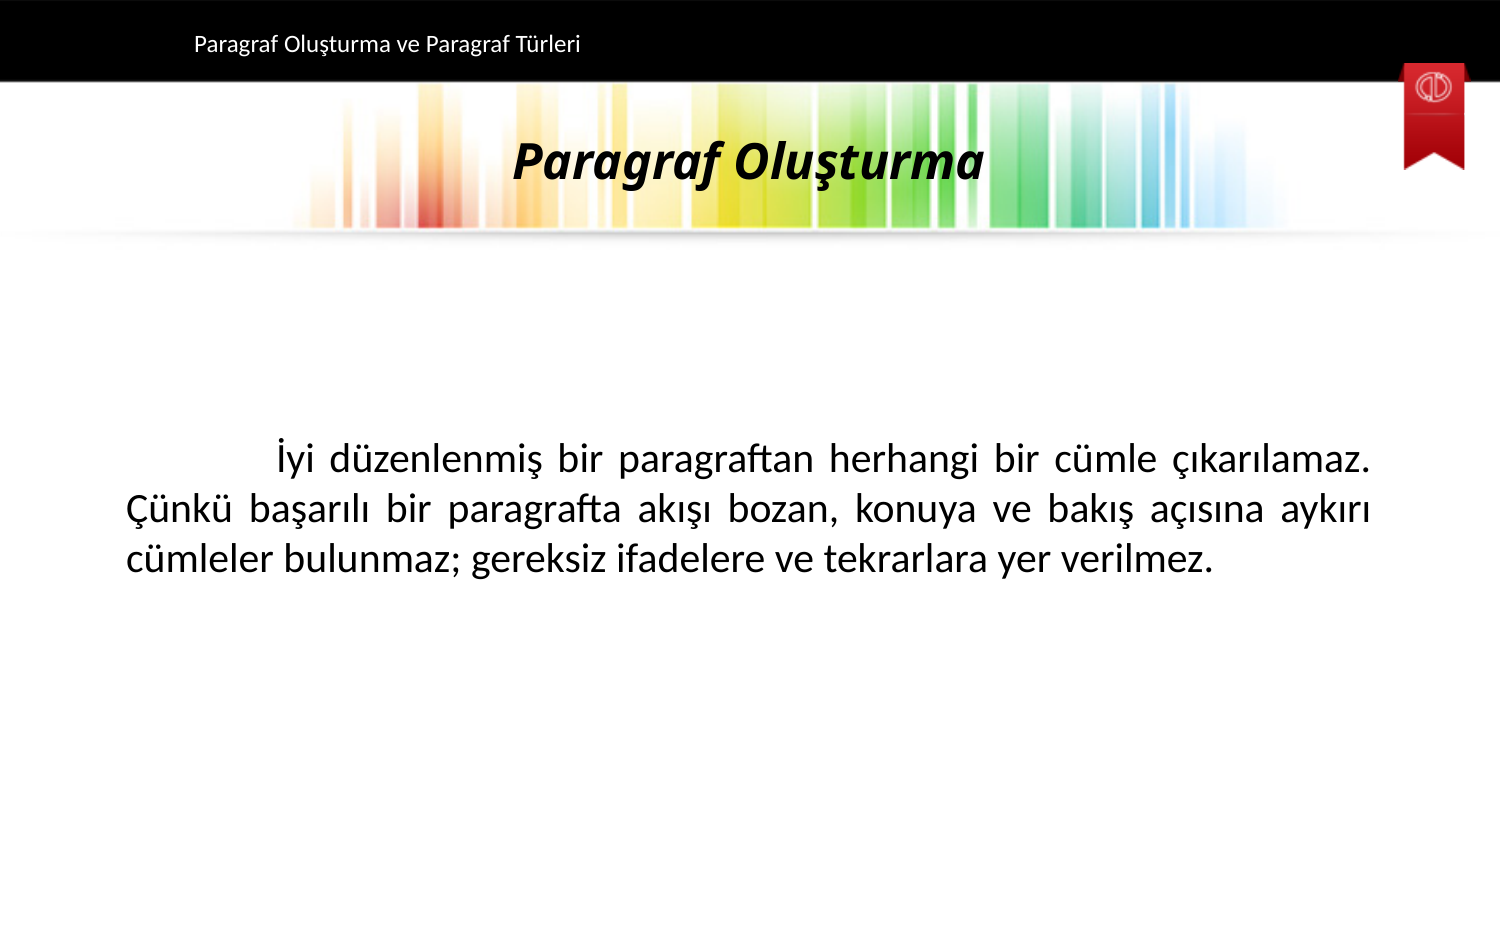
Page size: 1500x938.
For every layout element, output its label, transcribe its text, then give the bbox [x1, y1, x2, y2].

picture [0, 0, 1500, 938]
list Paragraf Oluşturma ve Paragraf Türleri [29, 19, 1010, 68]
list İyi düzenlenmiş bir paragraftan herhangi bir cümle çıkarılamaz. Çünkü başarılı bir paragrafta akışı bozan, konuya ve bakış açısına aykırı cümleler bulunmaz; gereksiz ifadelere ve tekrarlara yer verilmez. [111, 315, 1387, 762]
title Paragraf Oluşturma [111, 122, 1387, 193]
